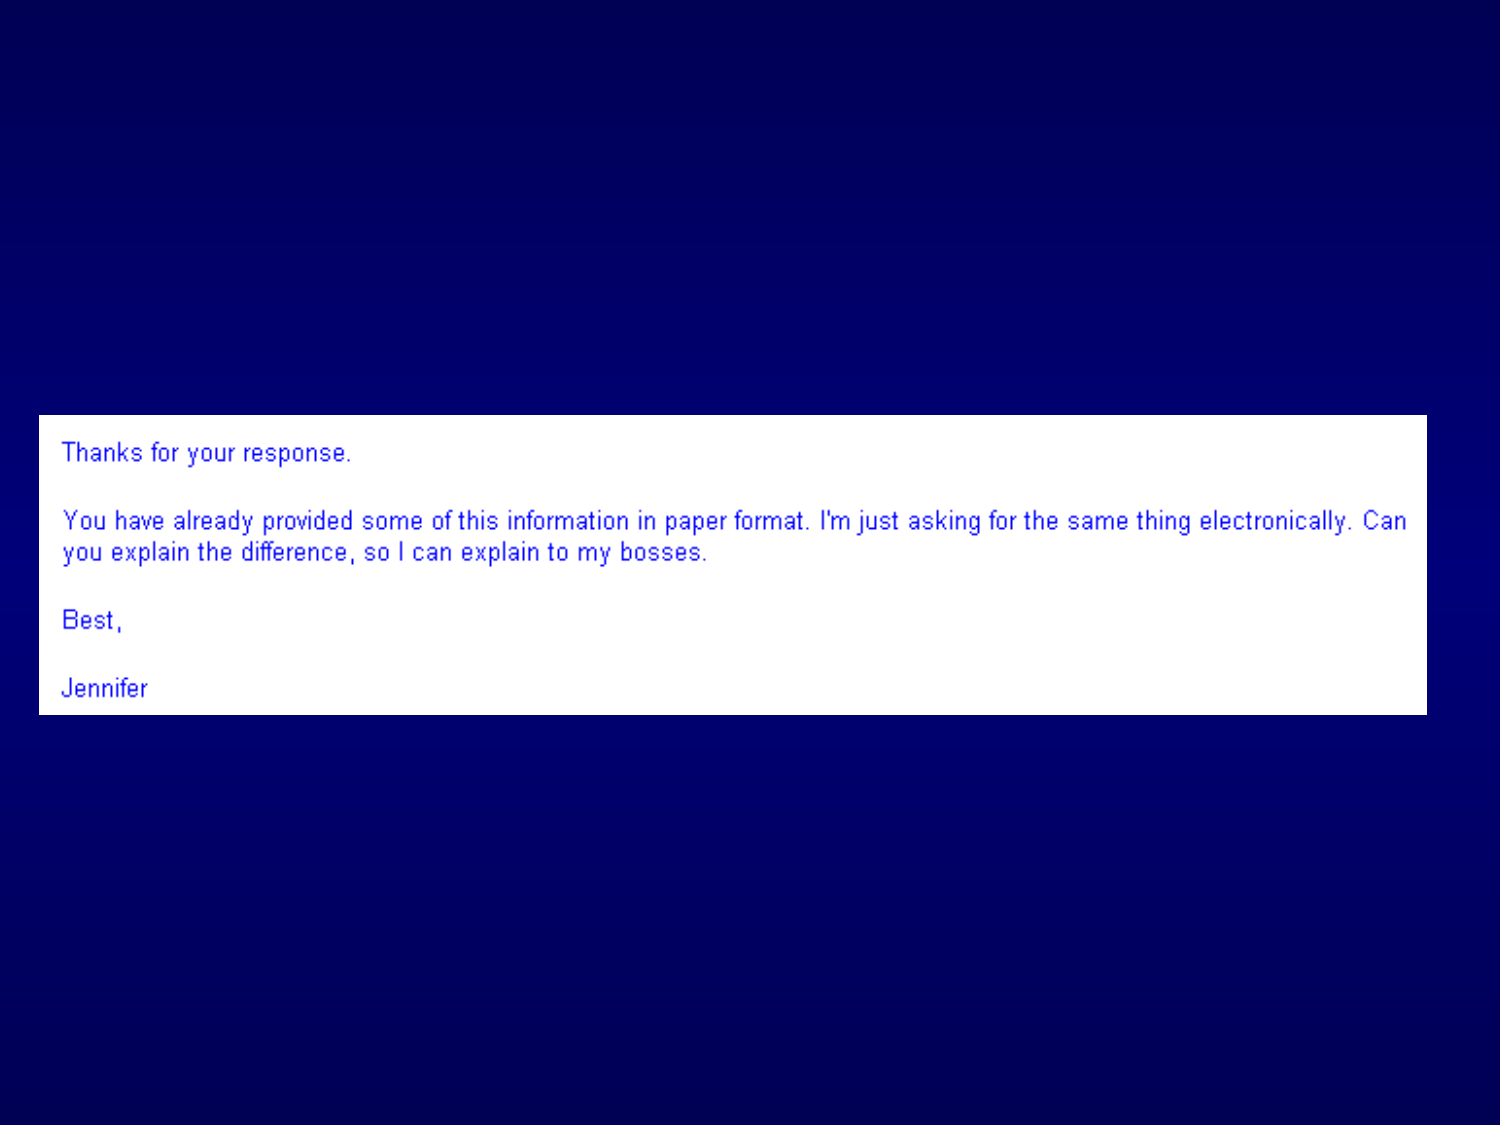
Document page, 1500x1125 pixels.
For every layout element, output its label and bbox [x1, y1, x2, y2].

picture [39, 415, 1428, 716]
